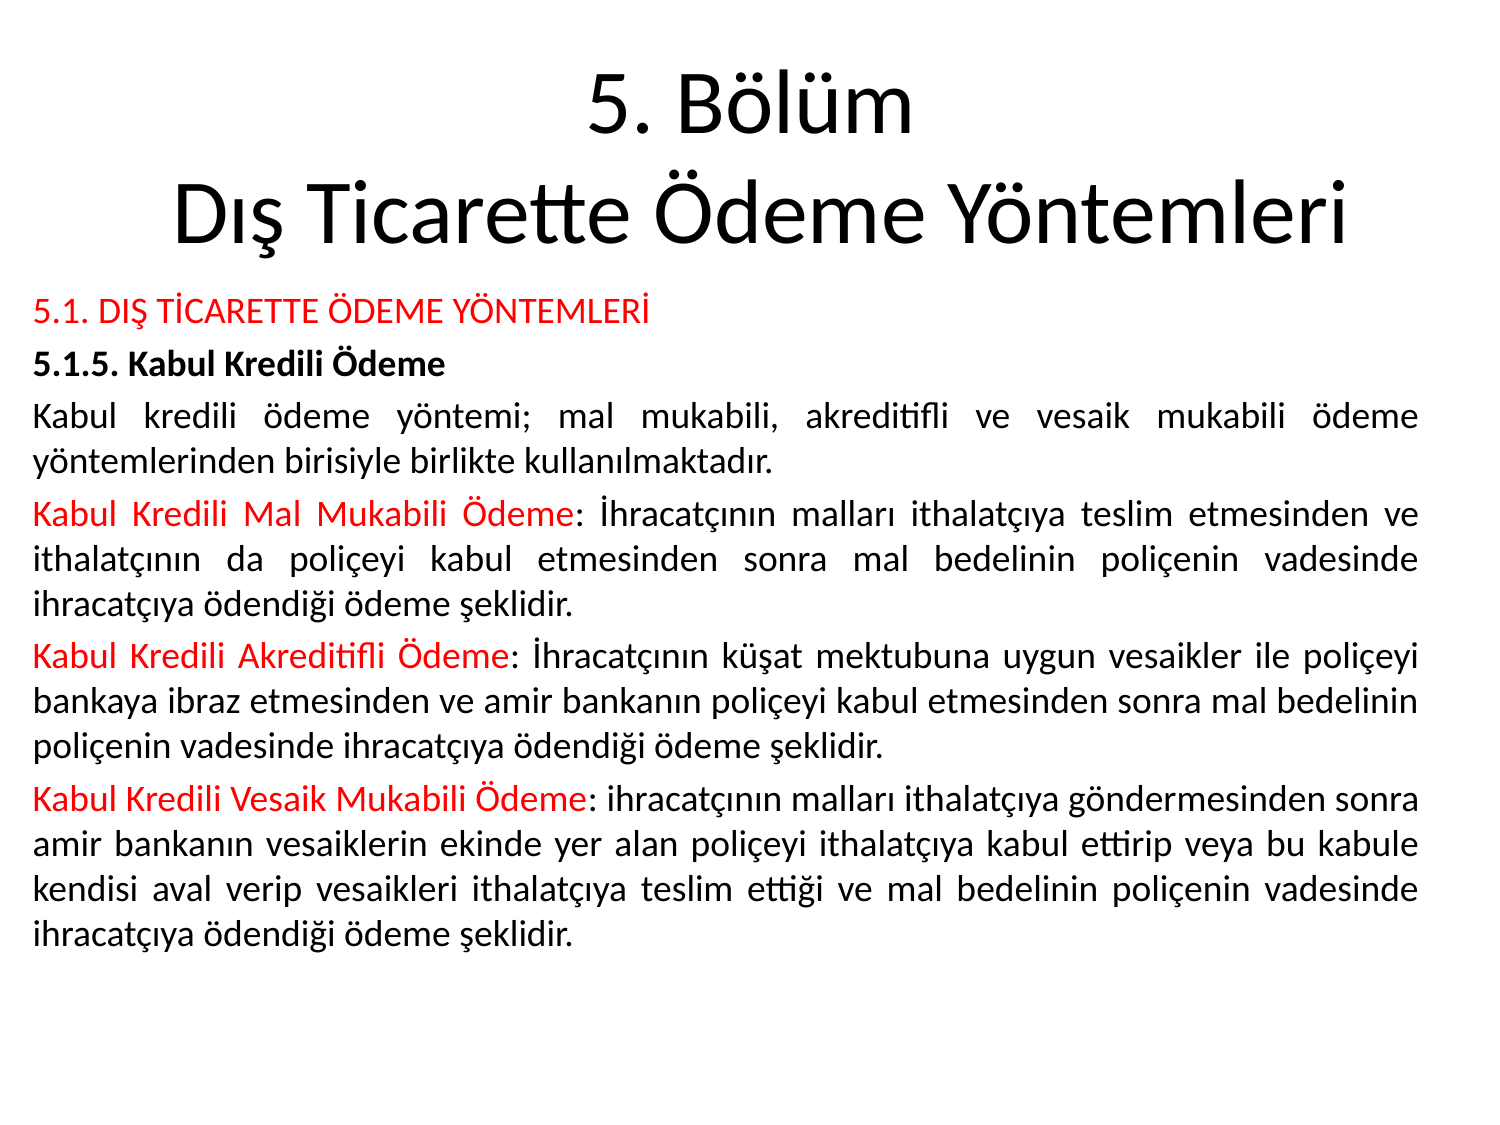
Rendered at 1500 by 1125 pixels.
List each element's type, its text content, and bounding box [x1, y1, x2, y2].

title 5. Bölüm Dış Ticarette Ödeme Yöntemleri [123, 30, 1399, 273]
subtitle 5.1. DIŞ TİCARETTE ÖDEME YÖNTEMLERİ 5.1.5. Kabul Kredili Ödeme Kabul kredili ödeme yöntemi; mal mukabili, akreditifli ve vesaik mukabili ödeme yöntemlerinden birisiyle birlikte kullanılmaktadır. Kabul Kredili Mal Mukabili Ödeme: İhracatçının malları ithalatçıya teslim etmesinden ve ithalatçının da poliçeyi kabul etmesinden sonra mal bedelinin poliçenin vadesinde ihracatçıya ödendiği ödeme şeklidir. Kabul Kredili Akreditifli Ödeme: İhracatçının küşat mektubuna uygun vesaikler ile poliçeyi bankaya ibraz etmesinden ve amir bankanın poliçeyi kabul etmesinden sonra mal bedelinin poliçenin vadesinde ihracatçıya ödendiği ödeme şeklidir. Kabul Kredili Vesaik Mukabili Ödeme: ihracatçının malları ithalatçıya göndermesinden sonra amir bankanın vesaiklerin ekinde yer alan poliçeyi ithalatçıya kabul ettirip veya bu kabule kendisi aval verip vesaikleri ithalatçıya teslim ettiği ve mal bedelinin poliçenin vadesinde ihracatçıya ödendiği ödeme şeklidir. [17, 278, 1436, 1012]
